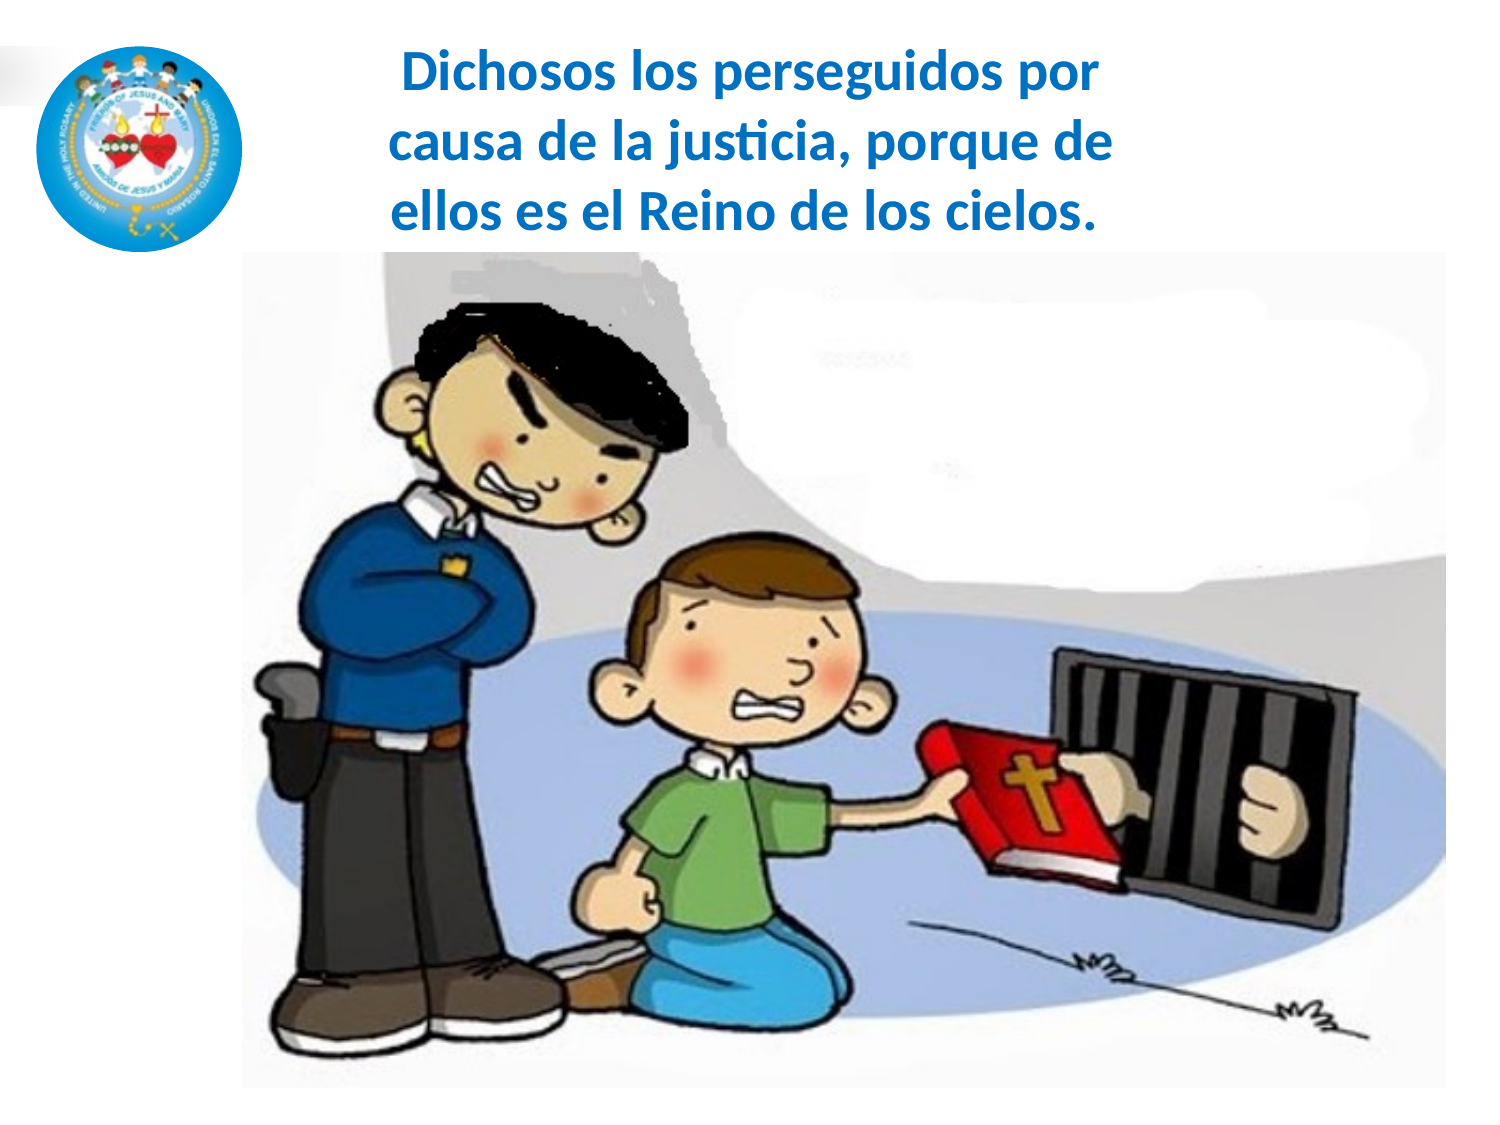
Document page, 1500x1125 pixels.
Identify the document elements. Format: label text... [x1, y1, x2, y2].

picture [153, 46, 243, 141]
picture [36, 163, 130, 253]
picture [148, 158, 1446, 1088]
picture [36, 46, 125, 135]
picture [57, 53, 221, 242]
text_box Dichosos los perseguidos por causa de la justicia, porque de ellos es el Reino de los cielos. [315, 24, 1186, 250]
